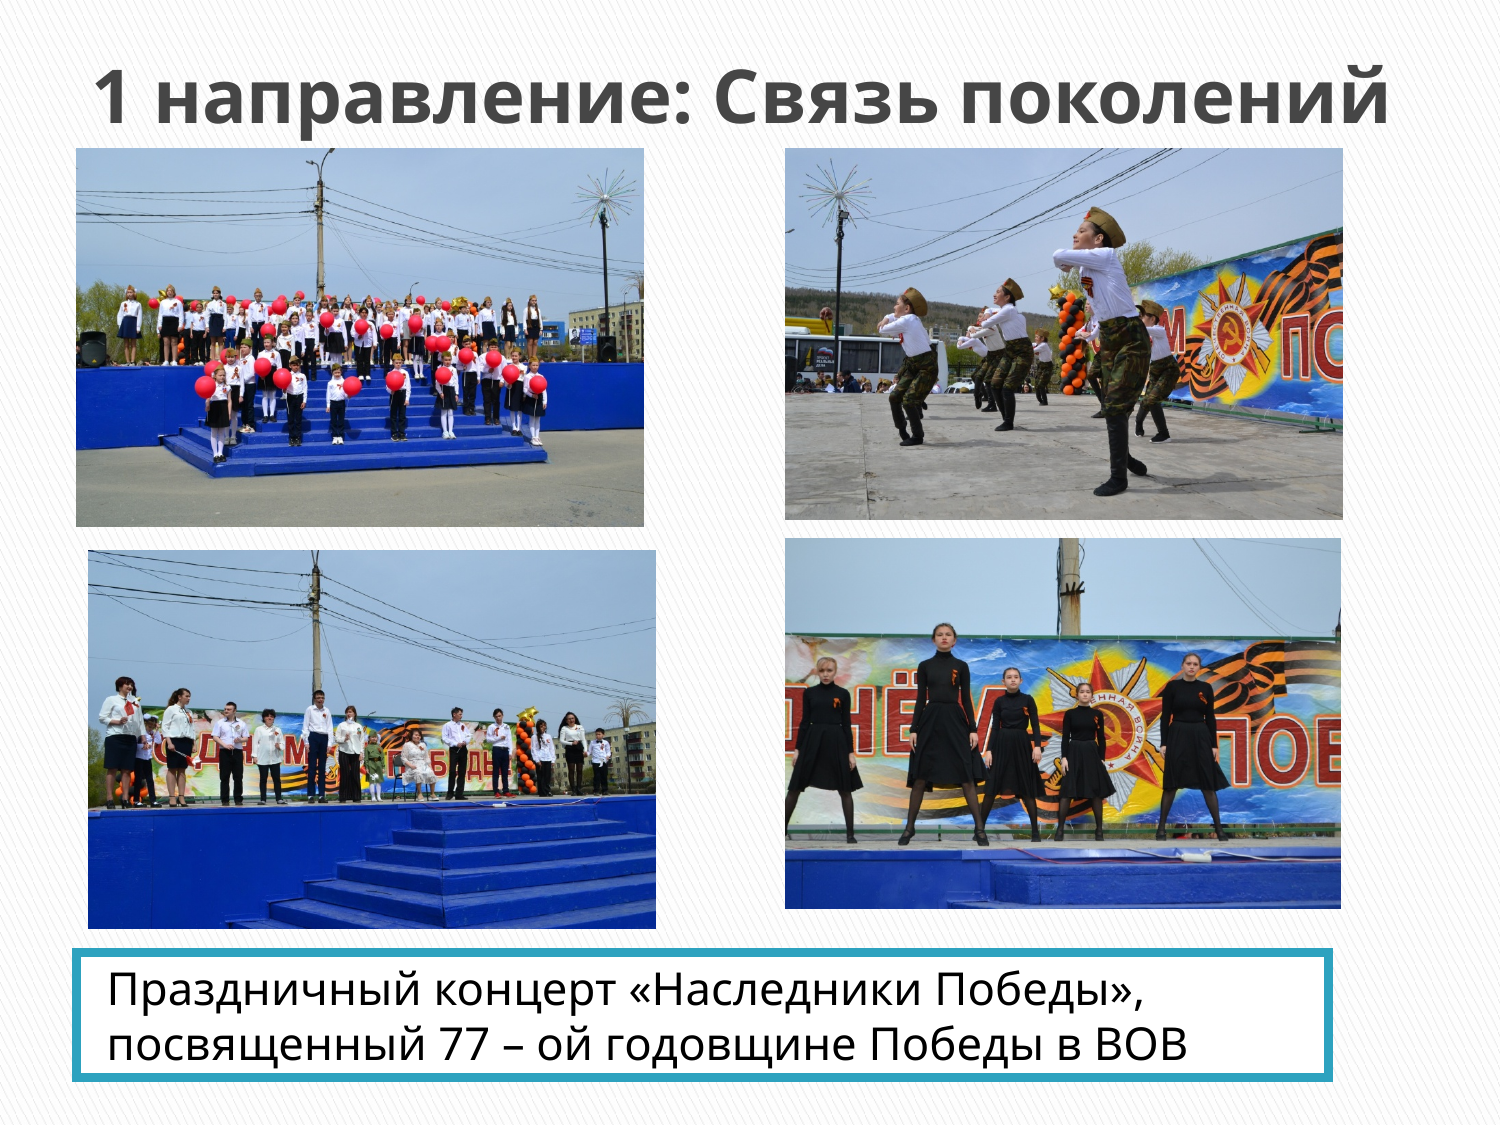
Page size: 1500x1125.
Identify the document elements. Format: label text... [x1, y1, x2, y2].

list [76, 148, 644, 528]
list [785, 148, 1343, 521]
list Праздничный концерт «Наследники Победы», посвященный 77 – ой годовщине Победы в ВОВ [72, 948, 1333, 1082]
picture [785, 538, 1341, 909]
title 1 направление: Связь поколений [76, 0, 1427, 188]
picture [88, 550, 656, 929]
